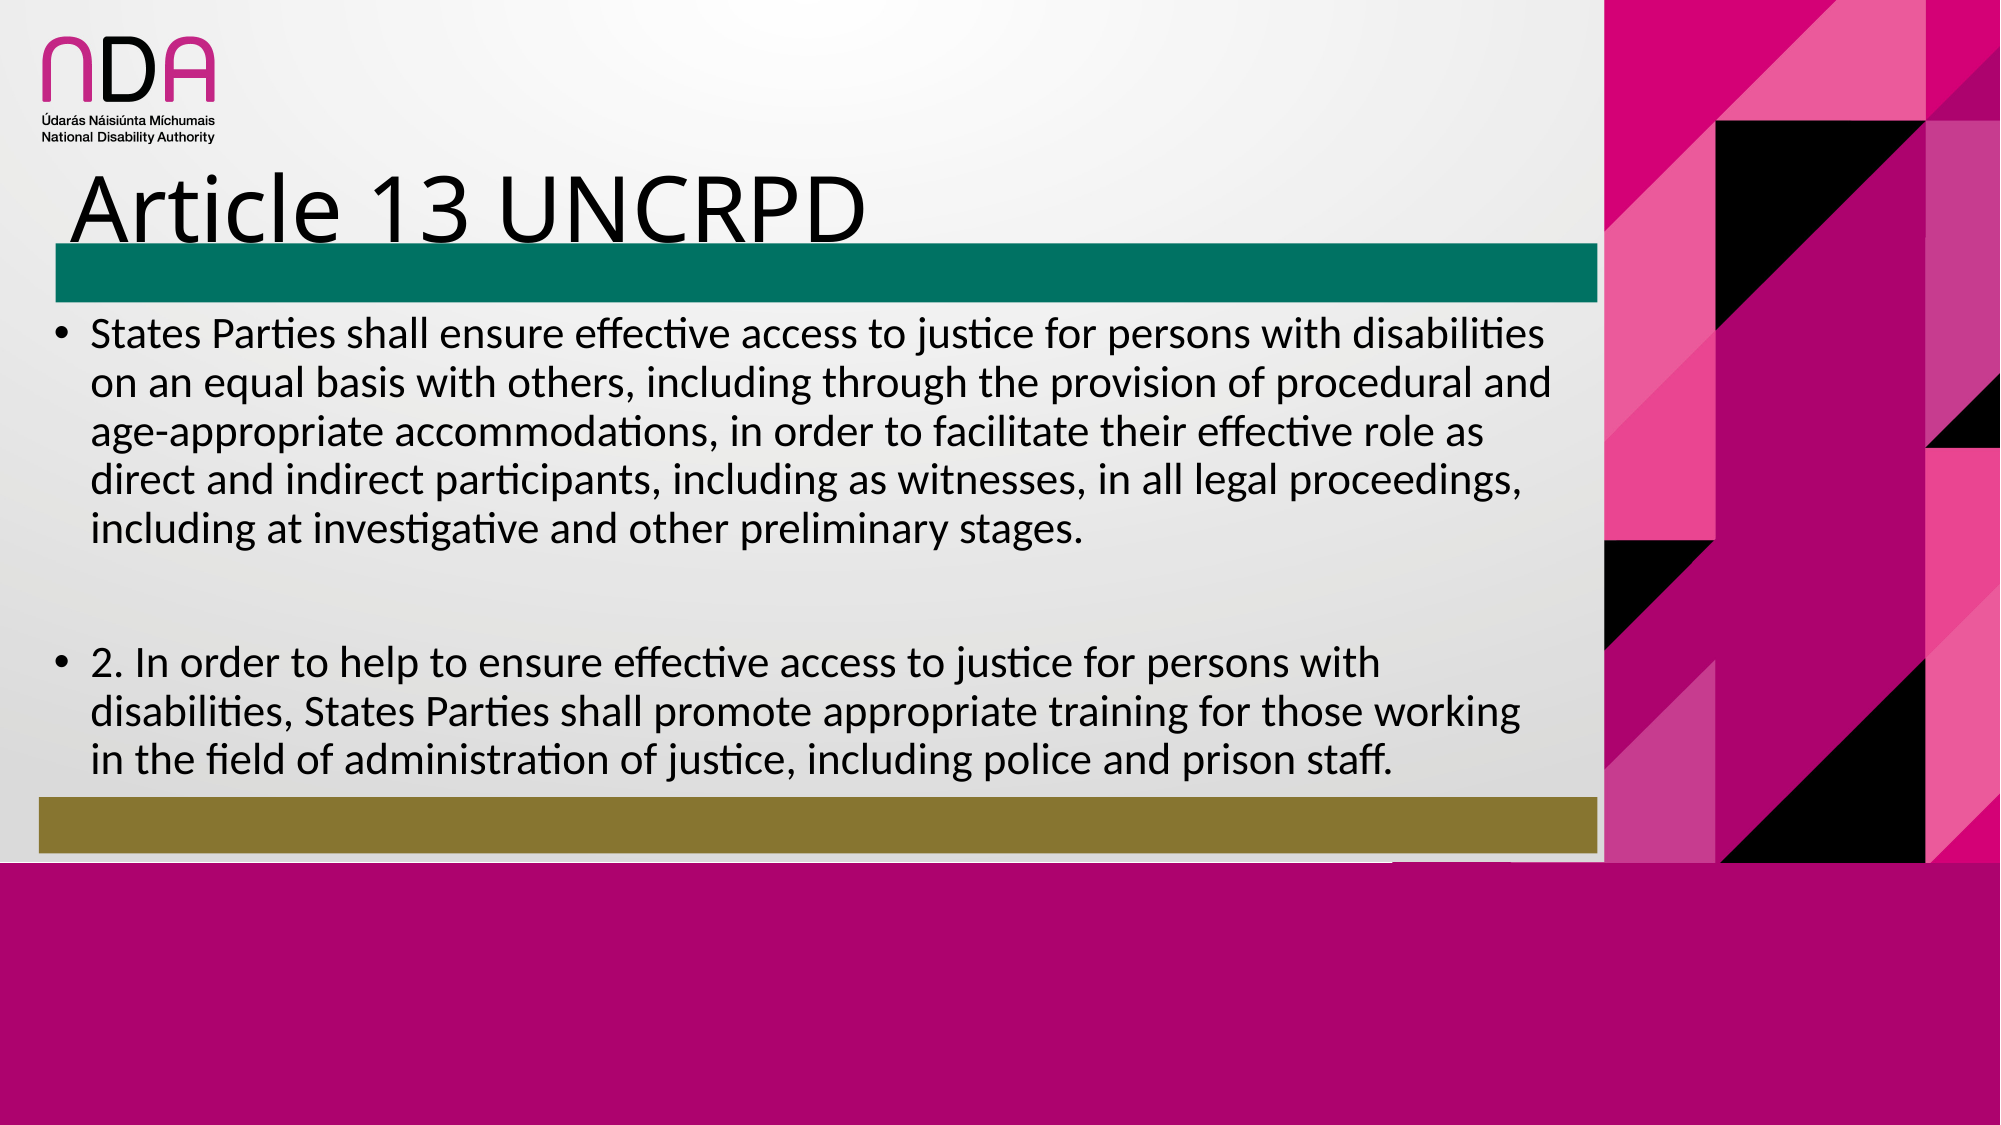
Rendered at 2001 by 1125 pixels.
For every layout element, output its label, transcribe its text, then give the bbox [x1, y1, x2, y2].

title Article 13 UNCRPD [55, 126, 1863, 300]
text_box [55, 242, 1598, 304]
text_box [38, 796, 1598, 854]
picture [0, 0, 2000, 1125]
list States Parties shall ensure effective access to justice for persons with disabilities on an equal basis with others, including through the provision of procedural and age-appropriate accommodations, in order to facilitate their effective role as direct and indirect participants, including as witnesses, in all legal proceedings, including at investigative and other preliminary stages. 2. In order to help to ensure effective access to justice for persons with disabilities, States Parties shall promote appropriate training for those working in the field of administration of justice, including police and prison staff. [38, 302, 1581, 796]
